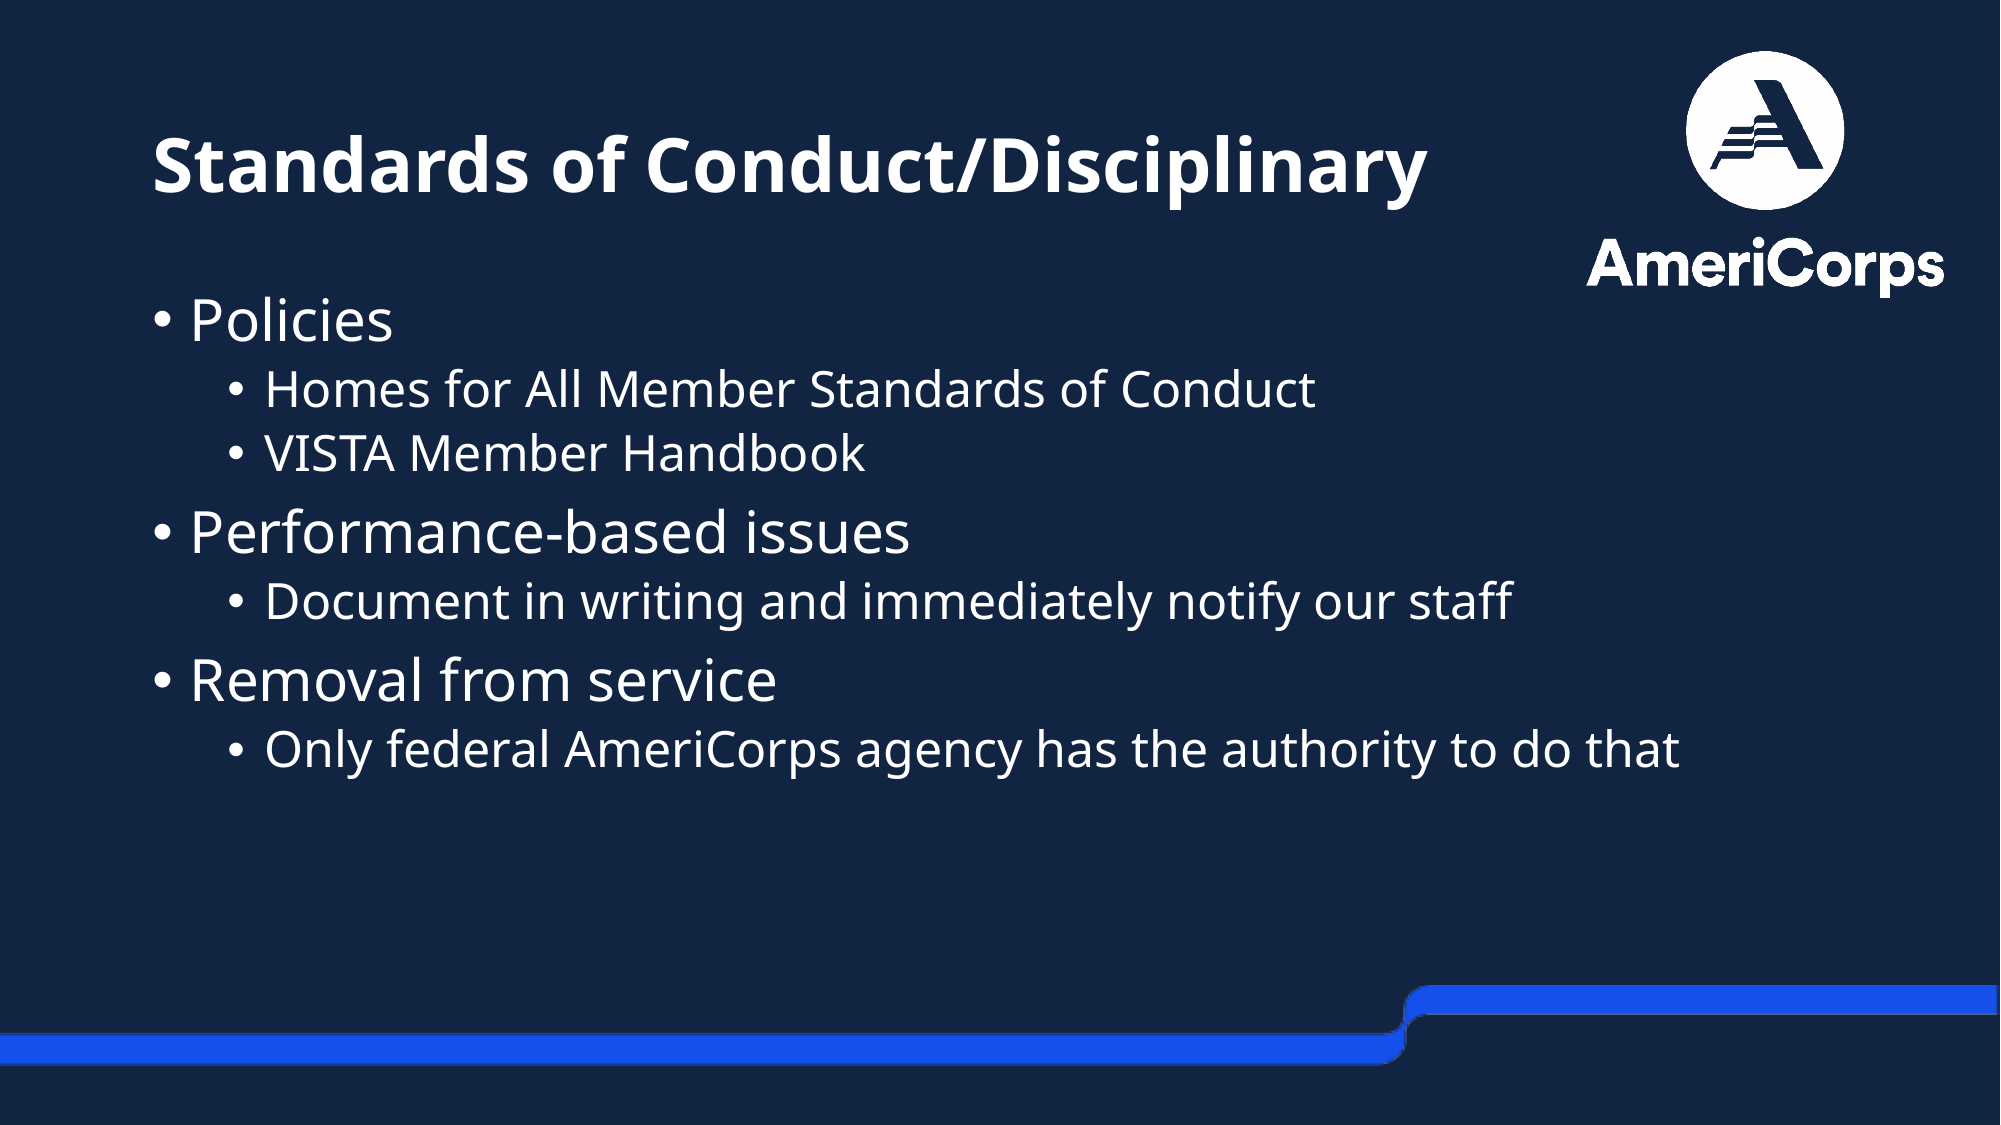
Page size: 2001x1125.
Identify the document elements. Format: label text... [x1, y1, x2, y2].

picture [1586, 51, 1944, 298]
title Standards of Conduct/Disciplinary [137, 59, 1586, 278]
list Policies Homes for All Member Standards of Conduct VISTA Member Handbook Performance-based issues Document in writing and immediately notify our staff Removal from service Only federal AmeriCorps agency has the authority to do that [137, 283, 1863, 985]
picture [0, 985, 2000, 1066]
